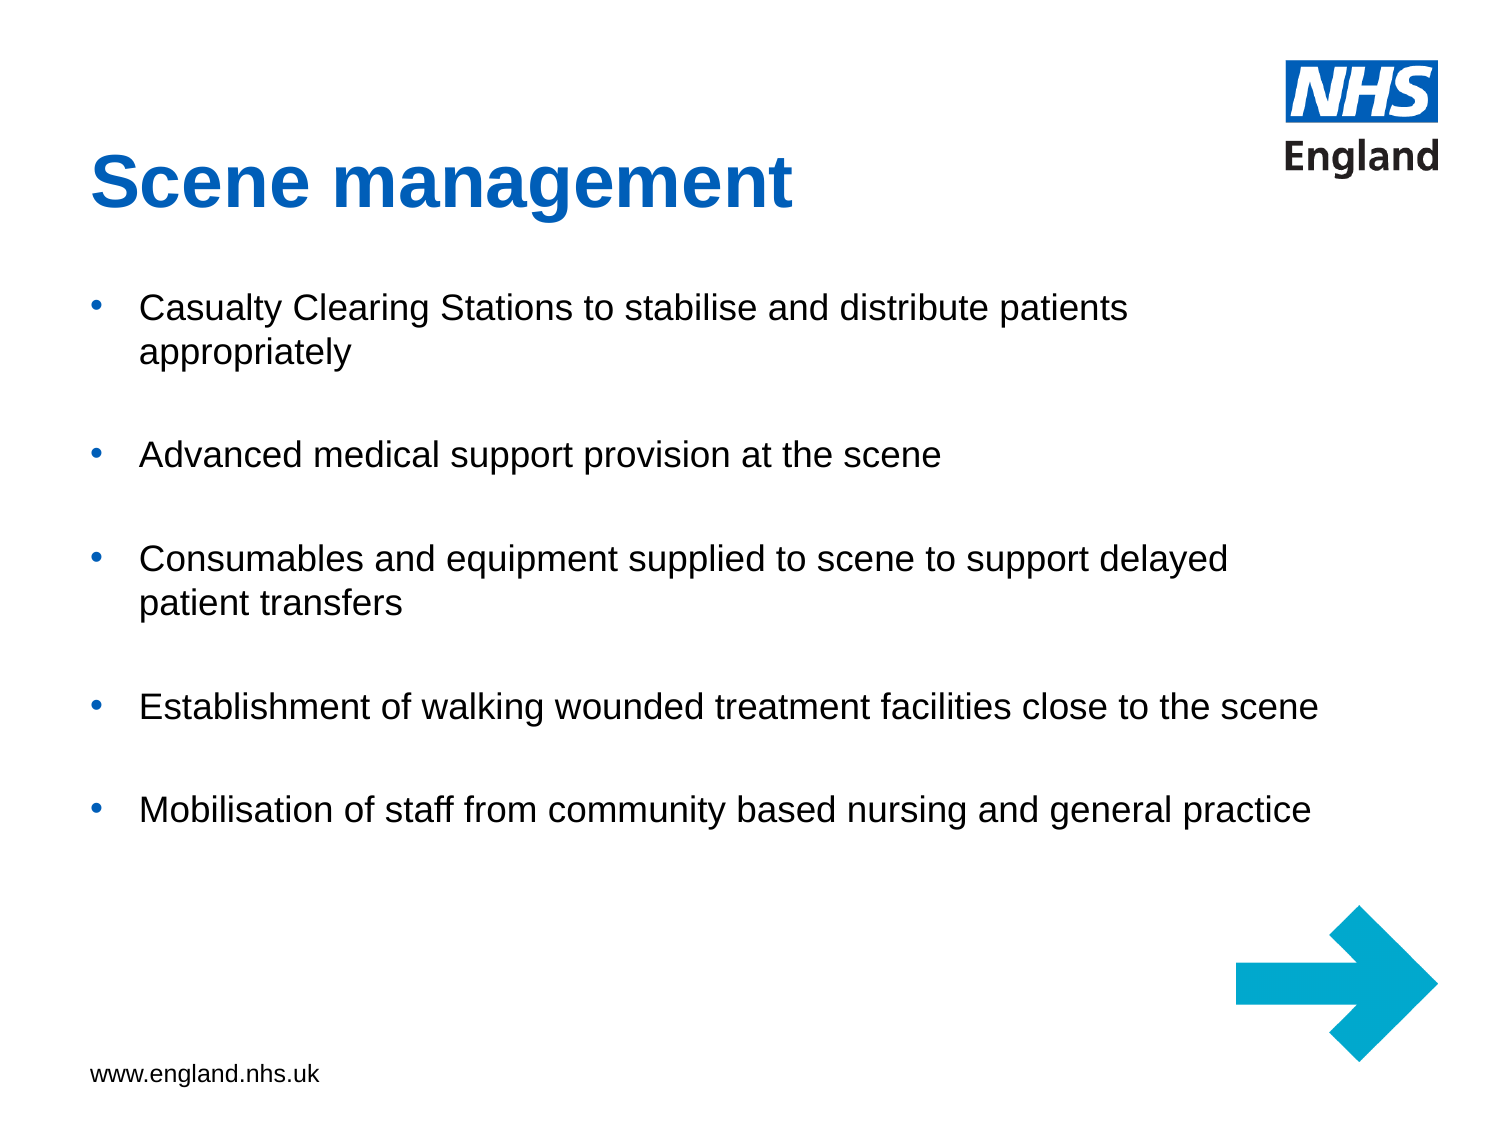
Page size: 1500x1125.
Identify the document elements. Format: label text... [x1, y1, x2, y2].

picture [1285, 60, 1438, 179]
picture [1236, 905, 1438, 1062]
list Casualty Clearing Stations to stabilise and distribute patients appropriately Advanced medical support provision at the scene Consumables and equipment supplied to scene to support delayed patient transfers Establishment of walking wounded treatment facilities close to the scene Mobilisation of staff from community based nursing and general practice [75, 275, 1362, 924]
title Scene management [75, 123, 1282, 233]
